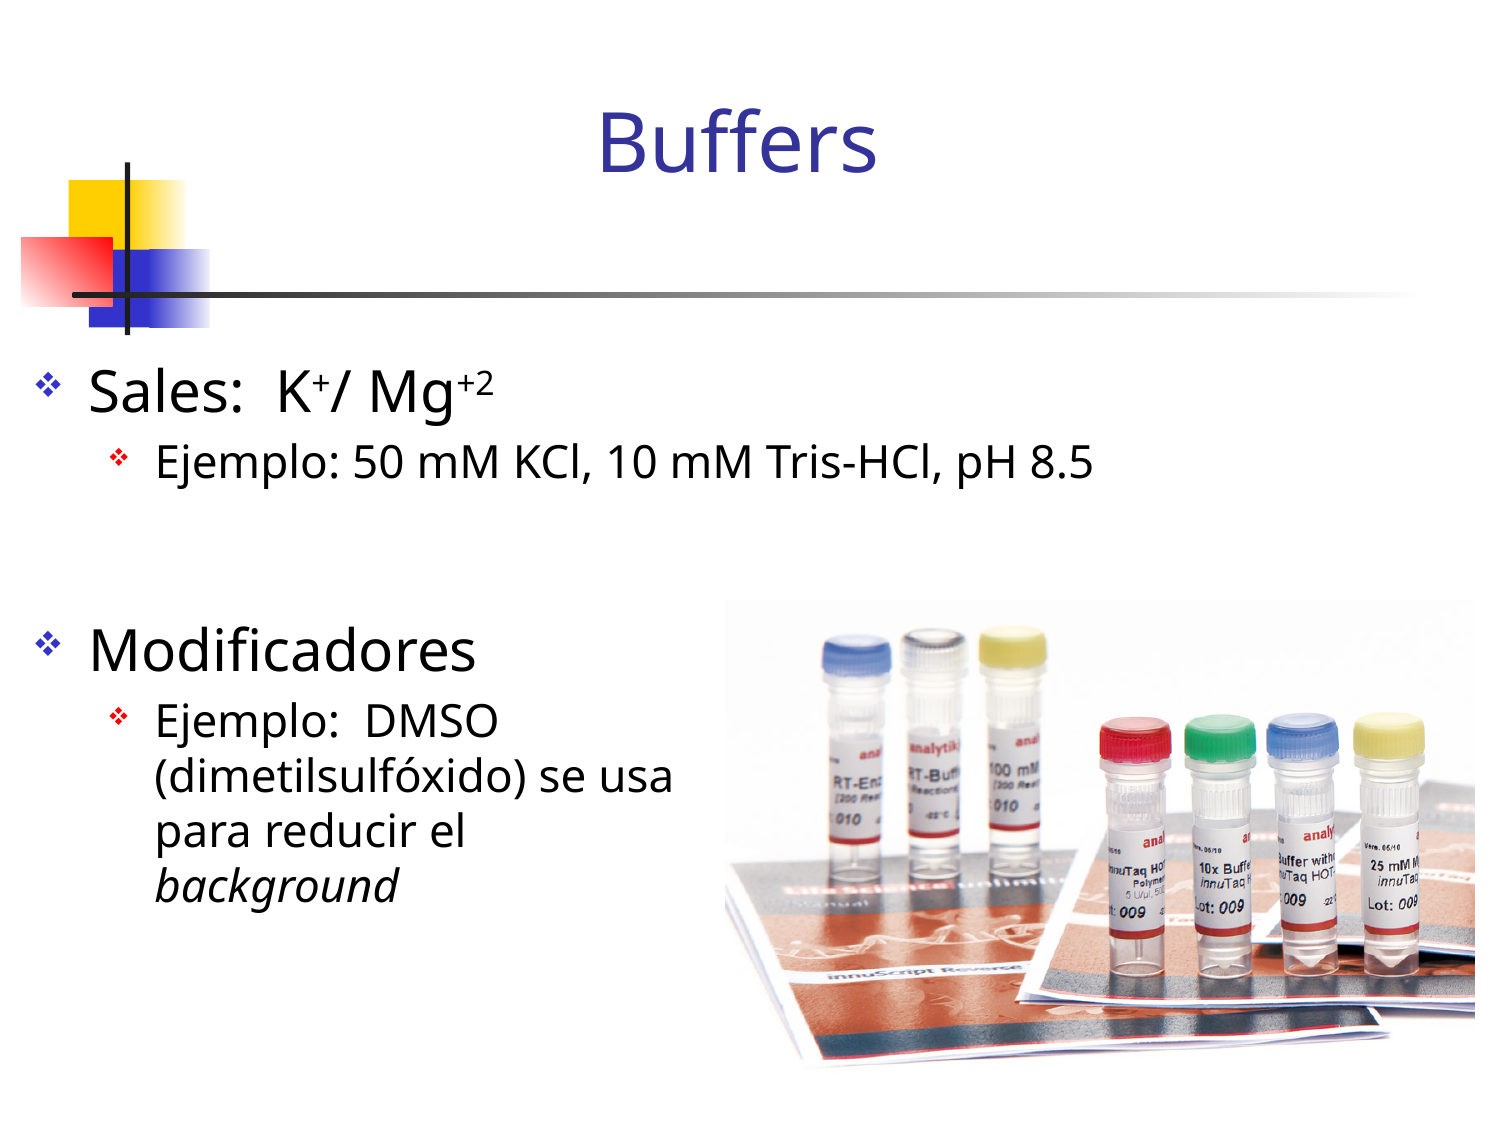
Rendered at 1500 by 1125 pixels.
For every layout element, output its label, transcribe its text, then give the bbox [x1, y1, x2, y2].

picture [724, 599, 1476, 1101]
list Sales: K+/ Mg+2 Ejemplo: 50 mM KCl, 10 mM Tris-HCl, pH 8.5 [17, 346, 1263, 539]
text_box Buffers [512, 81, 963, 197]
text_box Modificadores Ejemplo: DMSO (dimetilsulfóxido) se usa para reducir el background [17, 538, 703, 1027]
